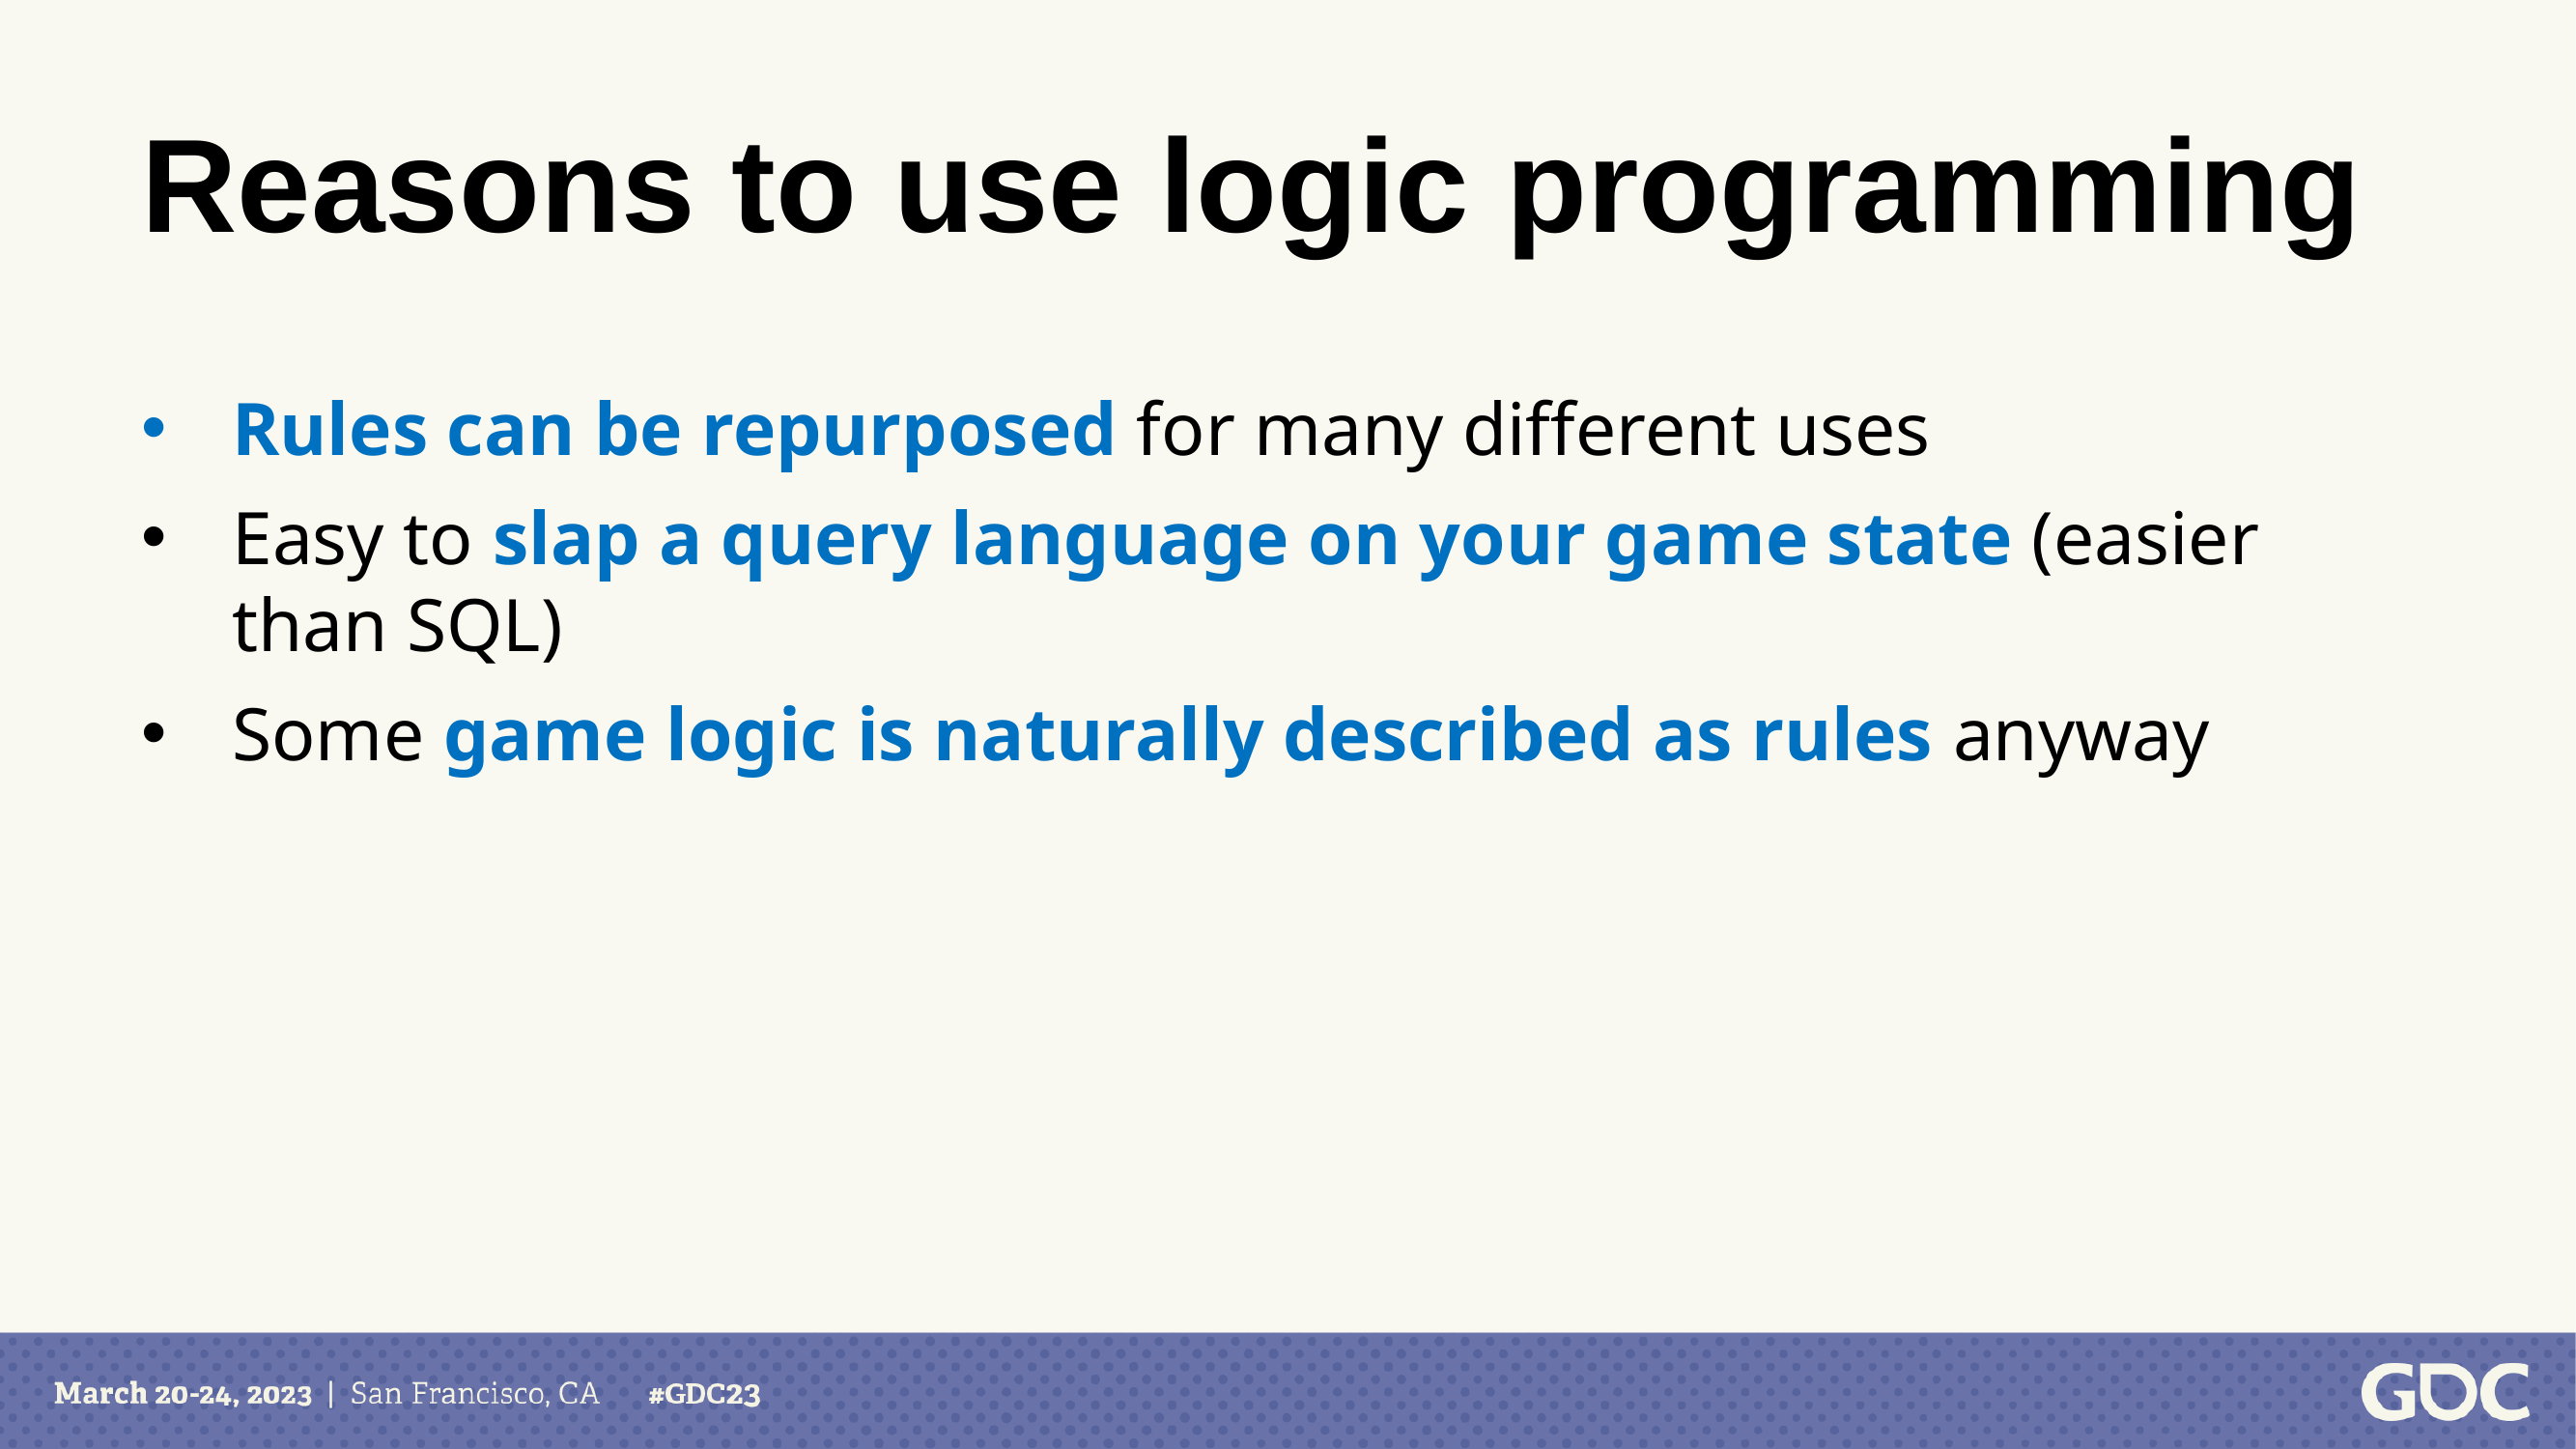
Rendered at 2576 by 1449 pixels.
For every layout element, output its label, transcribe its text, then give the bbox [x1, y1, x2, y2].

list Rules can be repurposed for many different uses Easy to slap a query language on your game state (easier than SQL) Some game logic is naturally described as rules anyway [127, 369, 2448, 1449]
title Reasons to use logic programming [127, 18, 2448, 339]
picture [0, 0, 2576, 1449]
